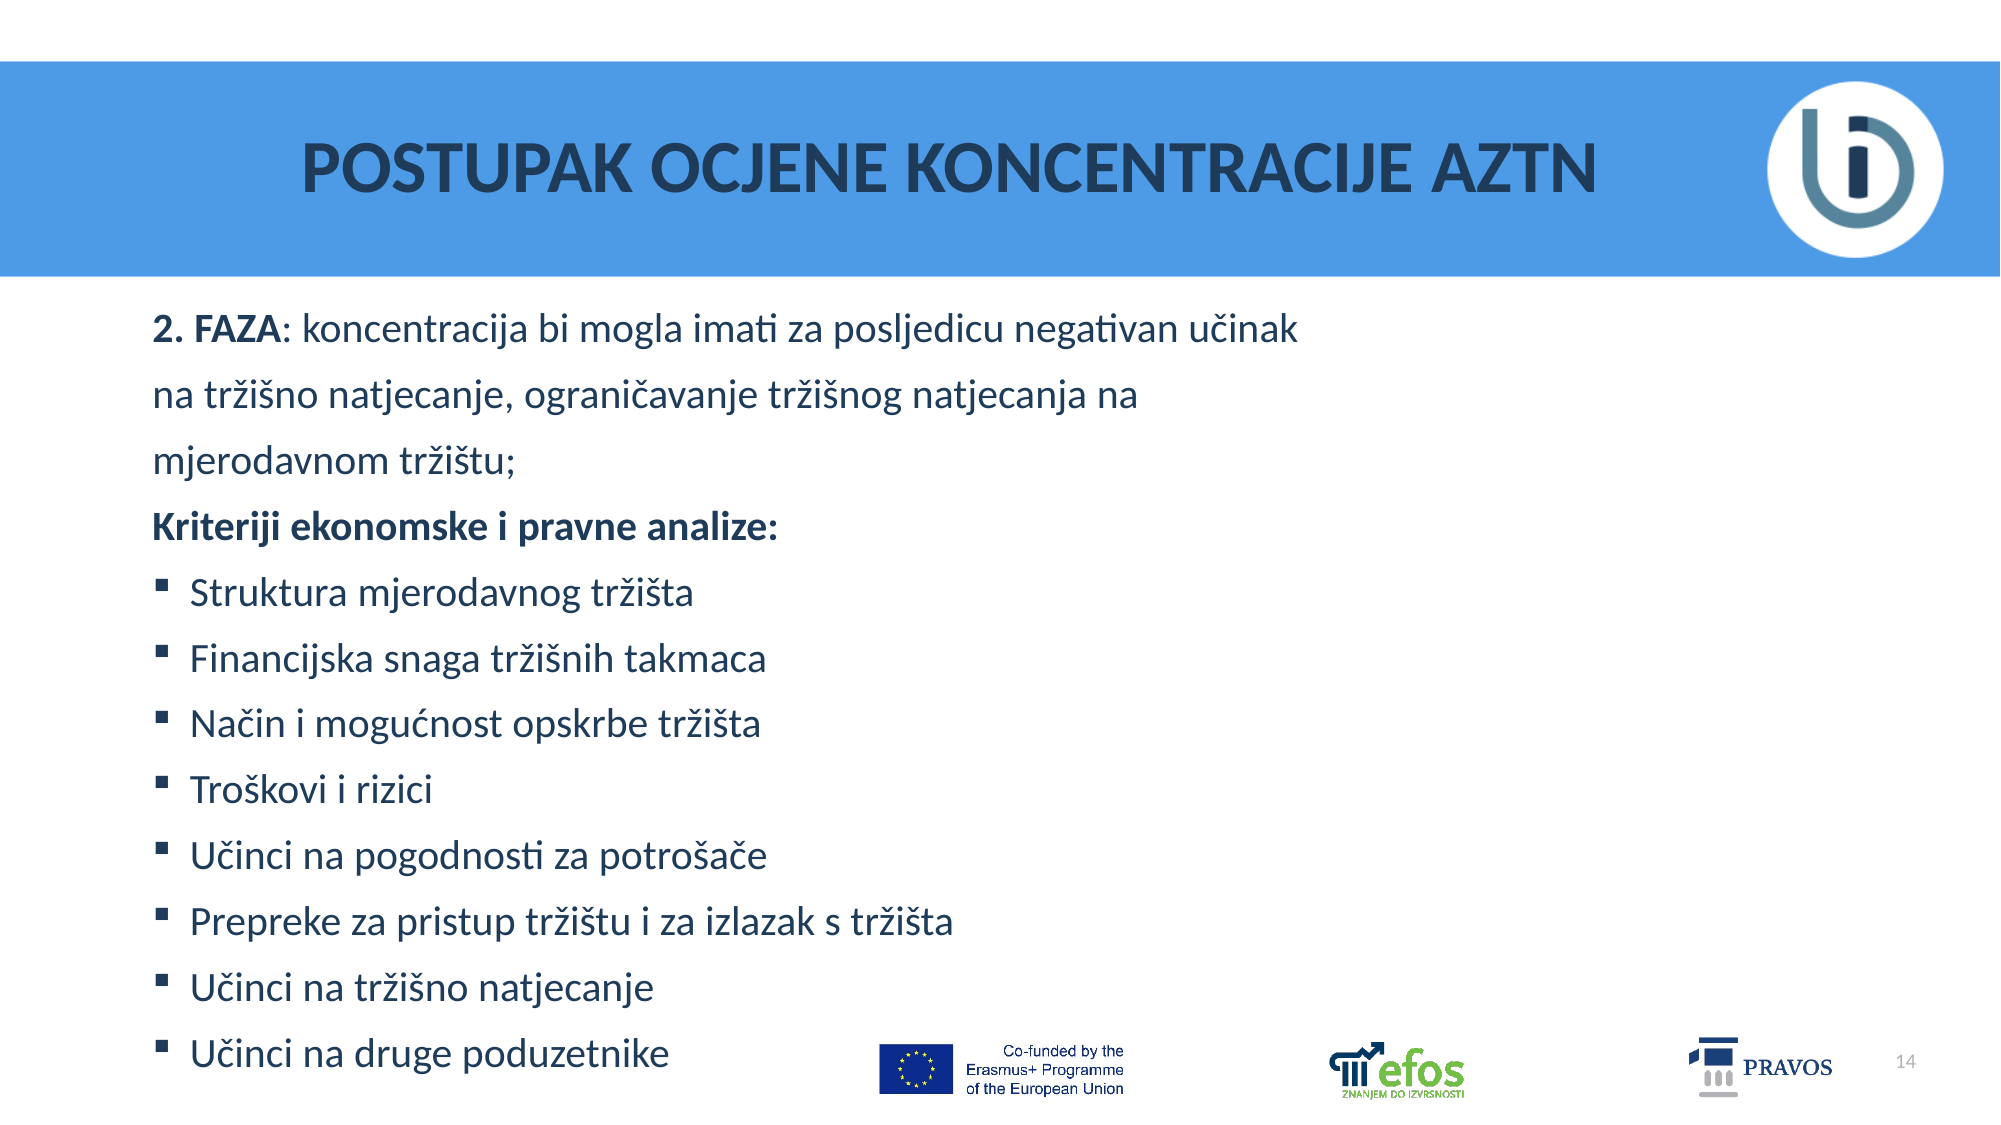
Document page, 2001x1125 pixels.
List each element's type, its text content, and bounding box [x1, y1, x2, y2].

slide_number 14 [1865, 1030, 1932, 1091]
picture [0, 0, 2000, 1125]
list 2. FAZA: koncentracija bi mogla imati za posljedicu negativan učinak na tržišno natjecanje, ograničavanje tržišnog natjecanja na mjerodavnom tržištu; Kriteriji ekonomske i pravne analize: Struktura mjerodavnog tržišta Financijska snaga tržišnih takmaca Način i mogućnost opskrbe tržišta Troškovi i rizici Učinci na pogodnosti za potrošače Prepreke za pristup tržištu i za izlazak s tržišta Učinci na tržišno natjecanje Učinci na druge poduzetnike [137, 299, 1863, 1014]
footer [137, 1039, 813, 1100]
title POSTUPAK OCJENE KONCENTRACIJE AZTN [137, 59, 1764, 278]
